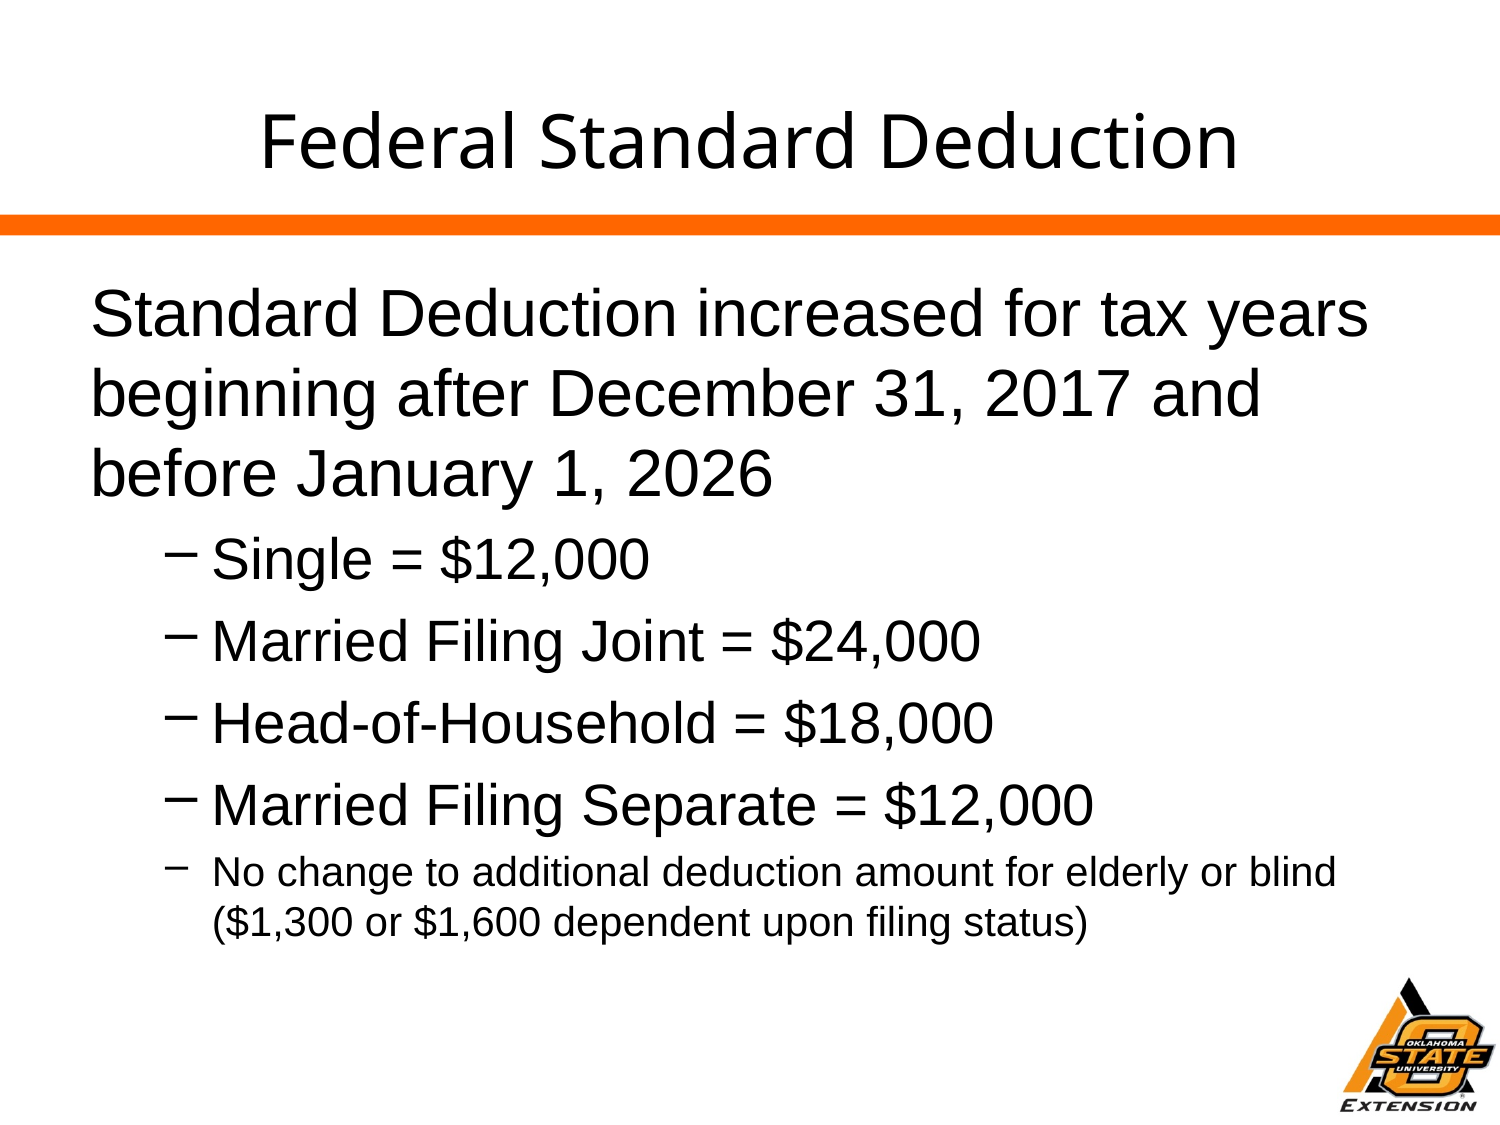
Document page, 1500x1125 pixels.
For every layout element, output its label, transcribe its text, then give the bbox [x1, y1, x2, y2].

title Federal Standard Deduction [74, 44, 1426, 233]
list Standard Deduction increased for tax years beginning after December 31, 2017 and before January 1, 2026 Single = $12,000 Married Filing Joint = $24,000 Head-of-Household = $18,000 Married Filing Separate = $12,000 No change to additional deduction amount for elderly or blind ($1,300 or $1,600 dependent upon filing status) [74, 262, 1426, 1006]
picture [1337, 968, 1500, 1125]
